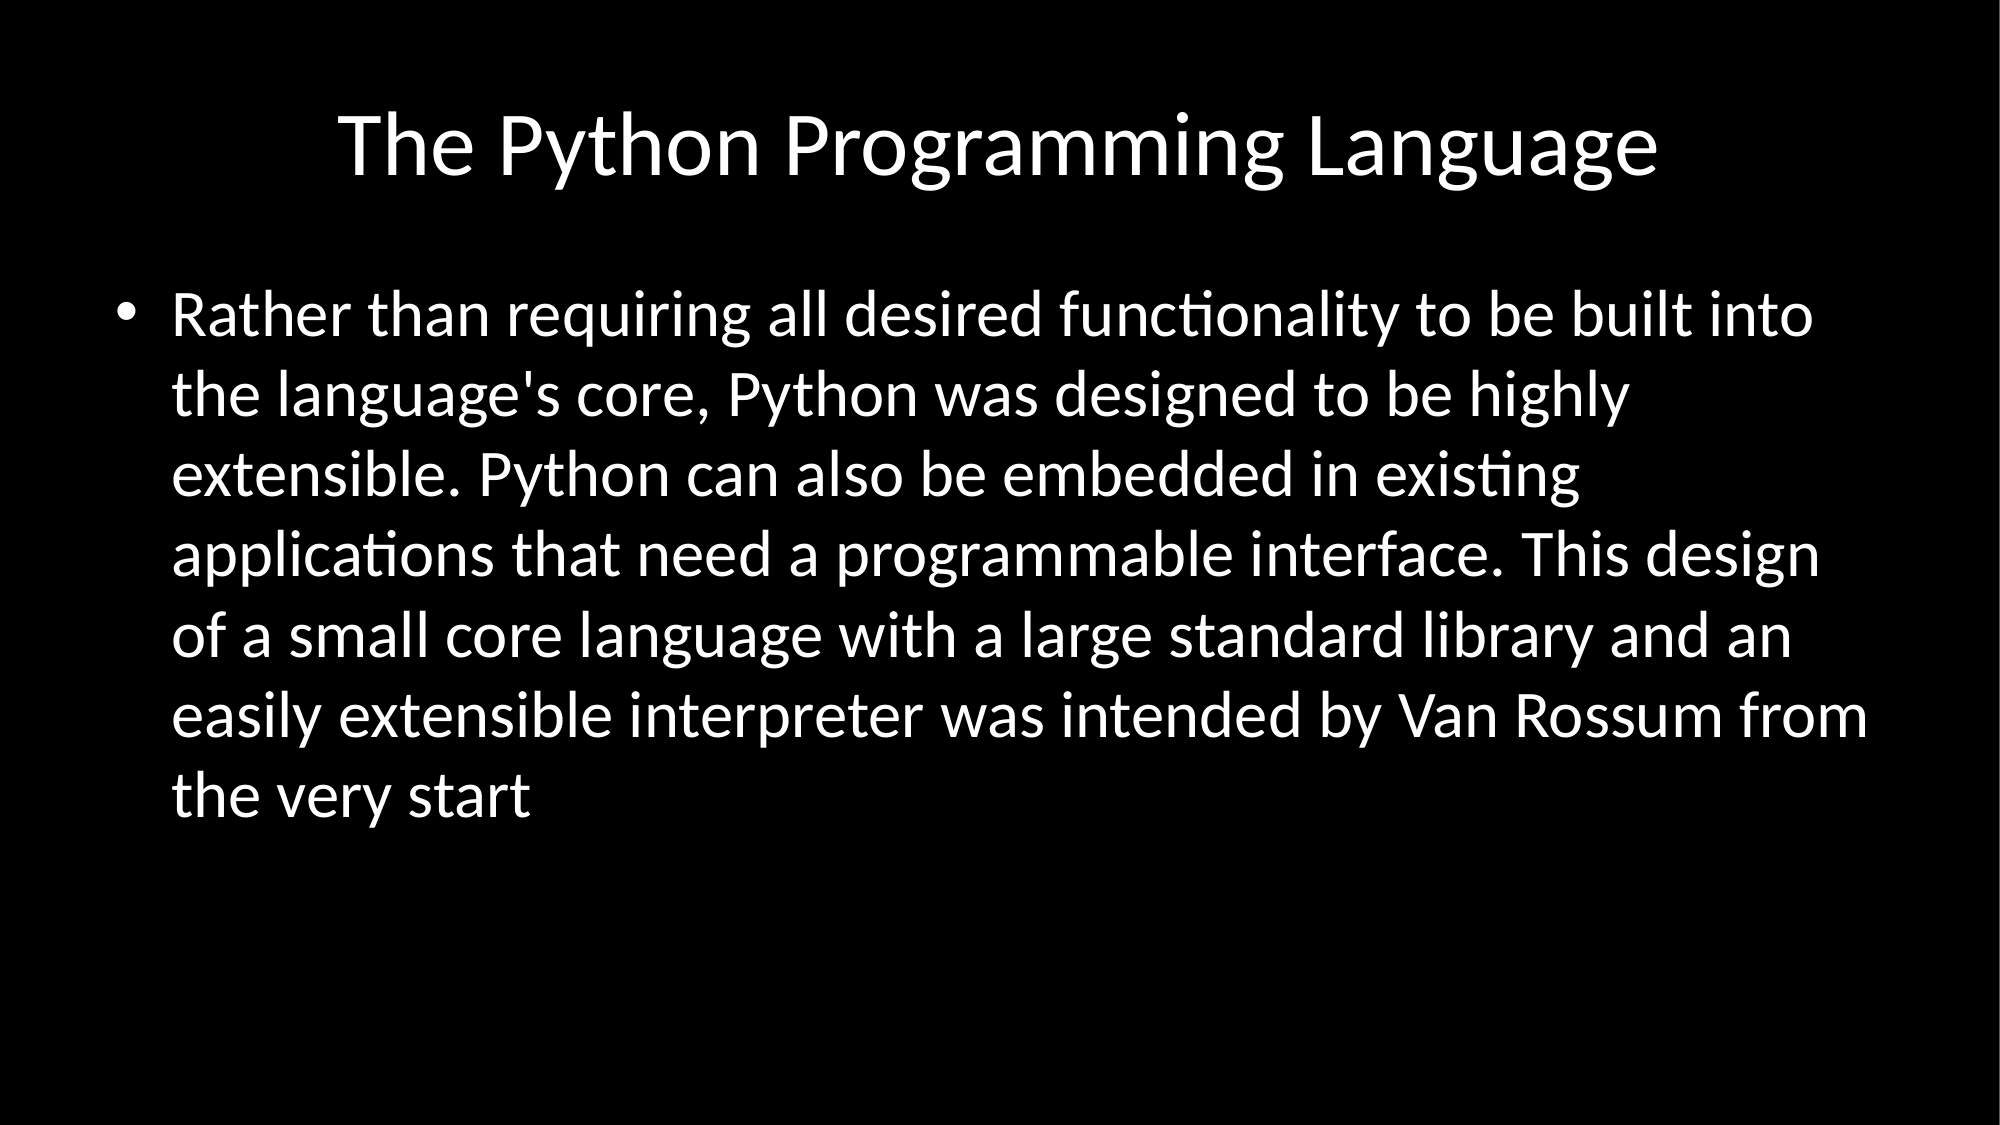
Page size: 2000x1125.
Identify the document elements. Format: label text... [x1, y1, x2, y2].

list Rather than requiring all desired functionality to be built into the language's core, Python was designed to be highly extensible. Python can also be embedded in existing applications that need a programmable interface. This design of a small core language with a large standard library and an easily extensible interpreter was intended by Van Rossum from the very start [99, 262, 1900, 1005]
title The Python Programming Language [99, 45, 1900, 233]
